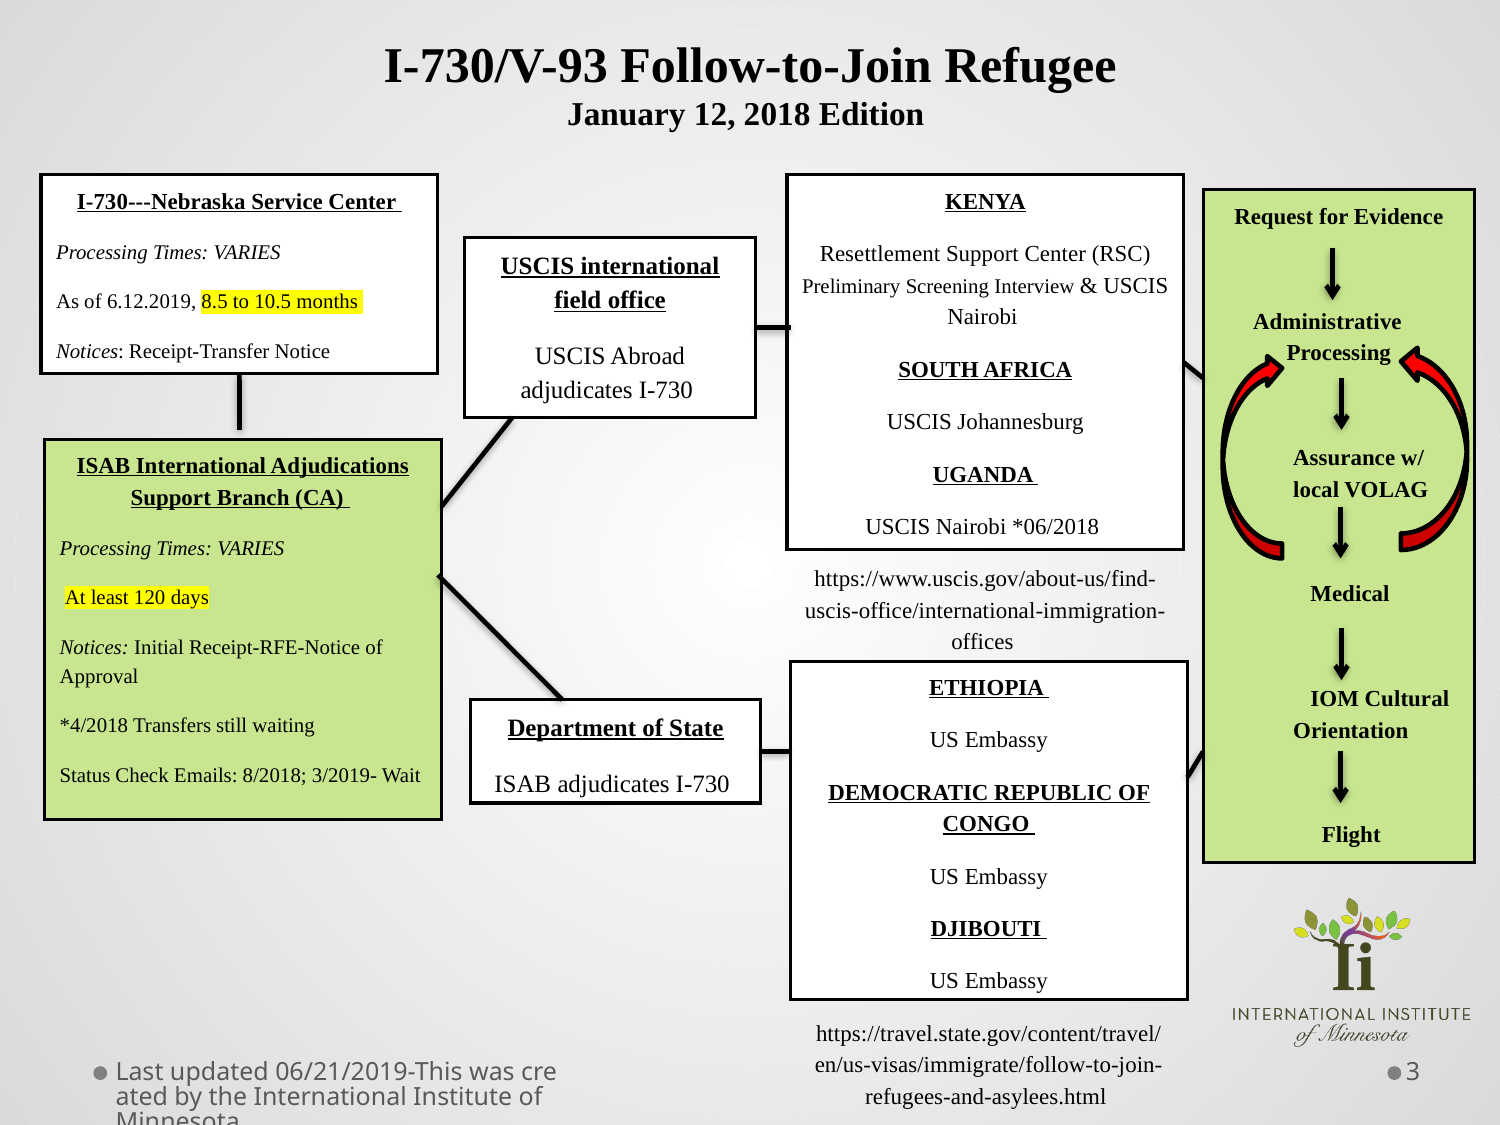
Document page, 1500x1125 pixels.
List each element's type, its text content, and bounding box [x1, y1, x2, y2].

slide_number 3 [1401, 1042, 1494, 1103]
text_box I-730/V-93 Follow-to-Join Refugee January 12, 2018 Edition [312, 24, 1188, 140]
text_box Department of State ISAB adjudicates I-730 [470, 699, 761, 803]
text_box I-730---Nebraska Service Center Processing Times: VARIES As of 6.12.2019, 8.5 to 10.5 months Notices: Receipt-Transfer Notice [40, 174, 438, 374]
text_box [1183, 362, 1204, 379]
text_box [1220, 354, 1285, 561]
text_box ISAB International Adjudications Support Branch (CA) Processing Times: VARIES At least 120 days Notices: Initial Receipt-RFE-Notice of Approval *4/2018 Transfers still waiting Status Check Emails: 8/2018; 3/2019- Wait [44, 439, 442, 820]
text_box ETHIOPIA US Embassy DEMOCRATIC REPUBLIC OF CONGO US Embassy DJIBOUTI US Embassy https://travel.state.gov/content/travel/en/us-visas/immigrate/follow-to-join-refugees-and-asylees.html [790, 661, 1188, 1000]
picture [1223, 887, 1483, 1061]
text_box Request for Evidence Administrative Processing Assurance w/ local VOLAG Medical IOM Cultural Orientation Flight [1203, 189, 1475, 863]
footer Last updated 06/21/2019-This was created by the International Institute of Minnesota [108, 1042, 576, 1103]
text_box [1187, 751, 1204, 778]
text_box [437, 574, 563, 701]
text_box [1398, 345, 1470, 553]
text_box USCIS international field office USCIS Abroad adjudicates I-730 [464, 237, 756, 418]
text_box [441, 416, 513, 507]
text_box KENYA Resettlement Support Center (RSC) Preliminary Screening Interview & USCIS Nairobi SOUTH AFRICA USCIS Johannesburg UGANDA USCIS Nairobi *06/2018 https://www.uscis.gov/about-us/find-uscis-office/international-immigration-offices [786, 174, 1184, 550]
